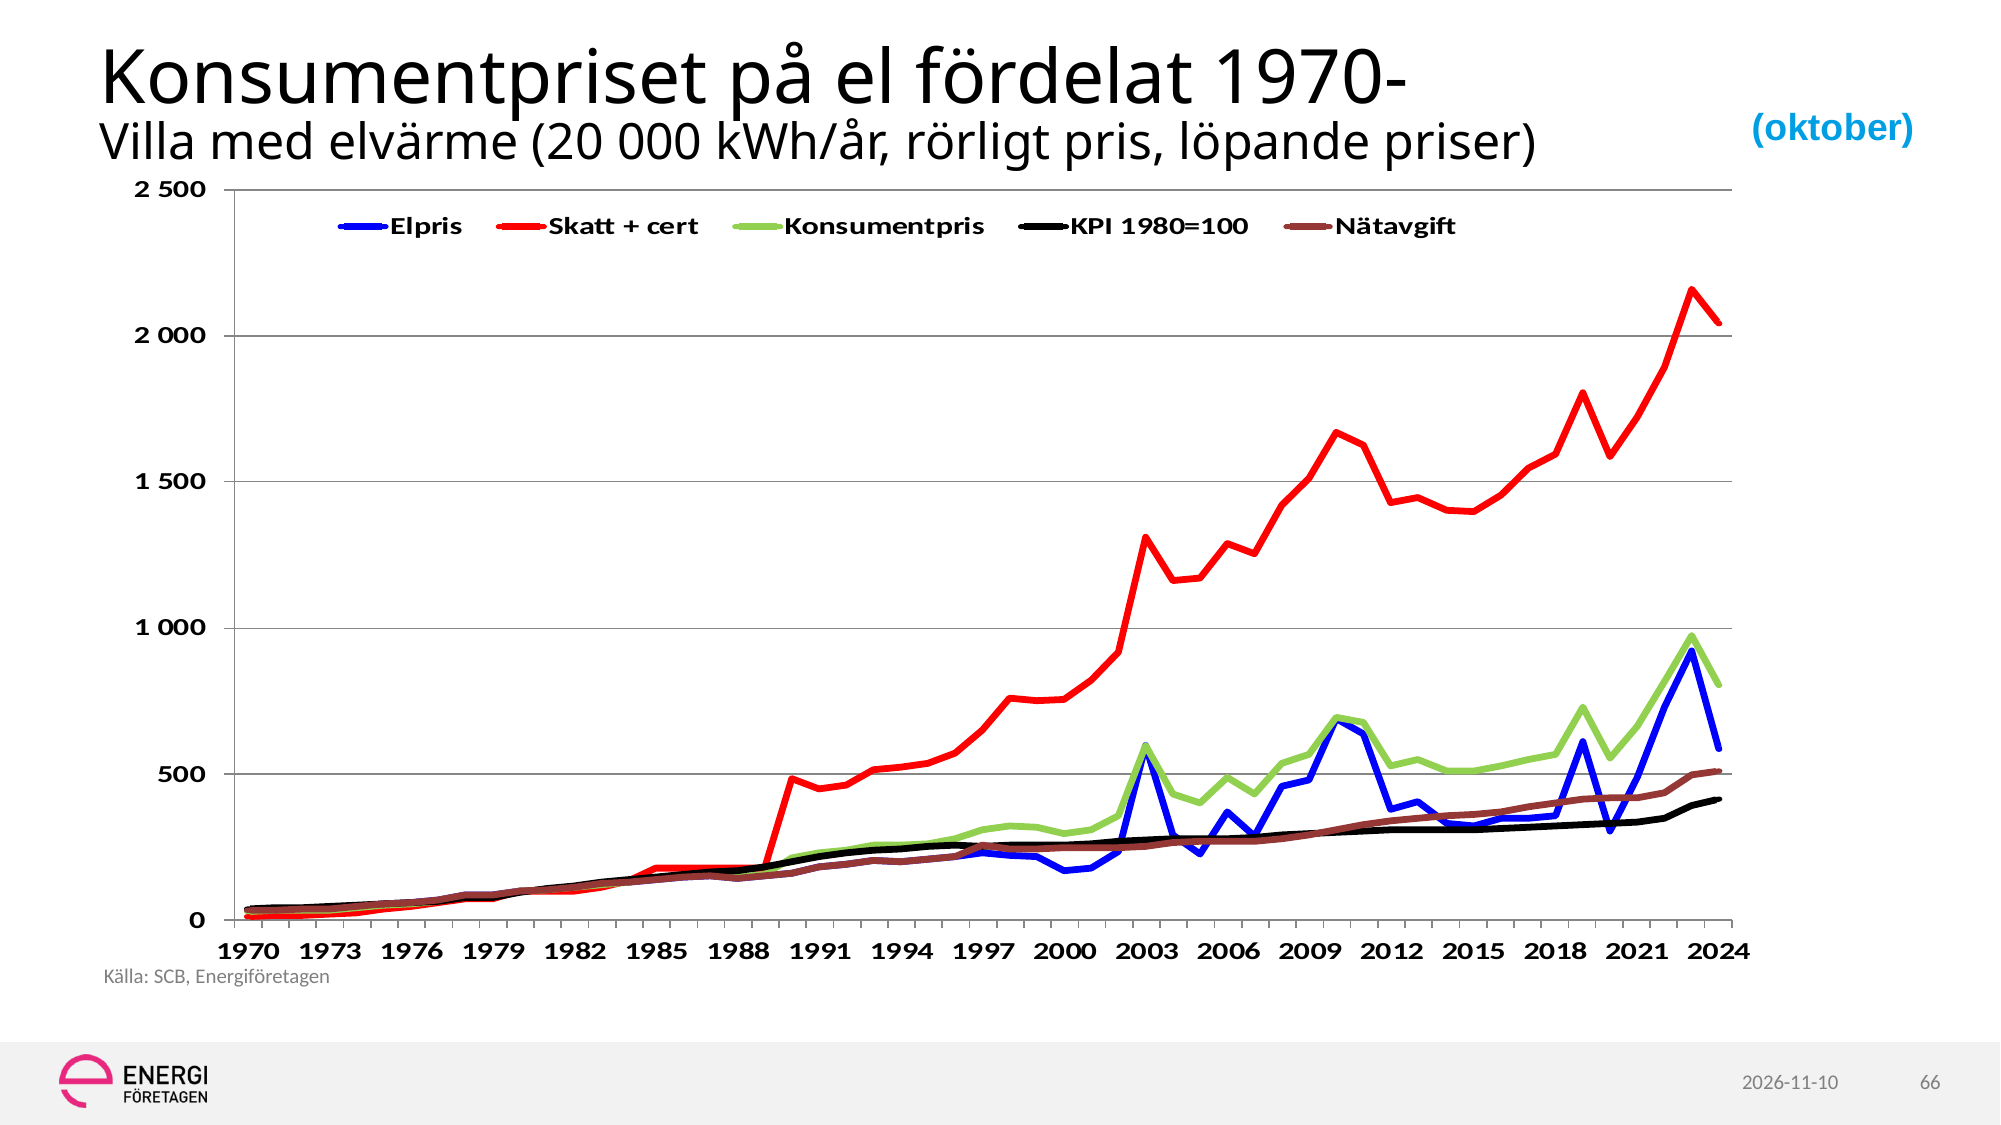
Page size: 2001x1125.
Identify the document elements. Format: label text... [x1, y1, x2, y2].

picture [109, 159, 1789, 989]
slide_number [1742, 1068, 1854, 1099]
title Konsumentpriset på el fördelat 1970- Villa med elvärme (20 000 kWh/år, rörligt pris, löpande priser) [99, 30, 1900, 170]
picture [59, 1054, 207, 1108]
slide_number 66 [1882, 1068, 1941, 1099]
picture [1743, 102, 1915, 154]
